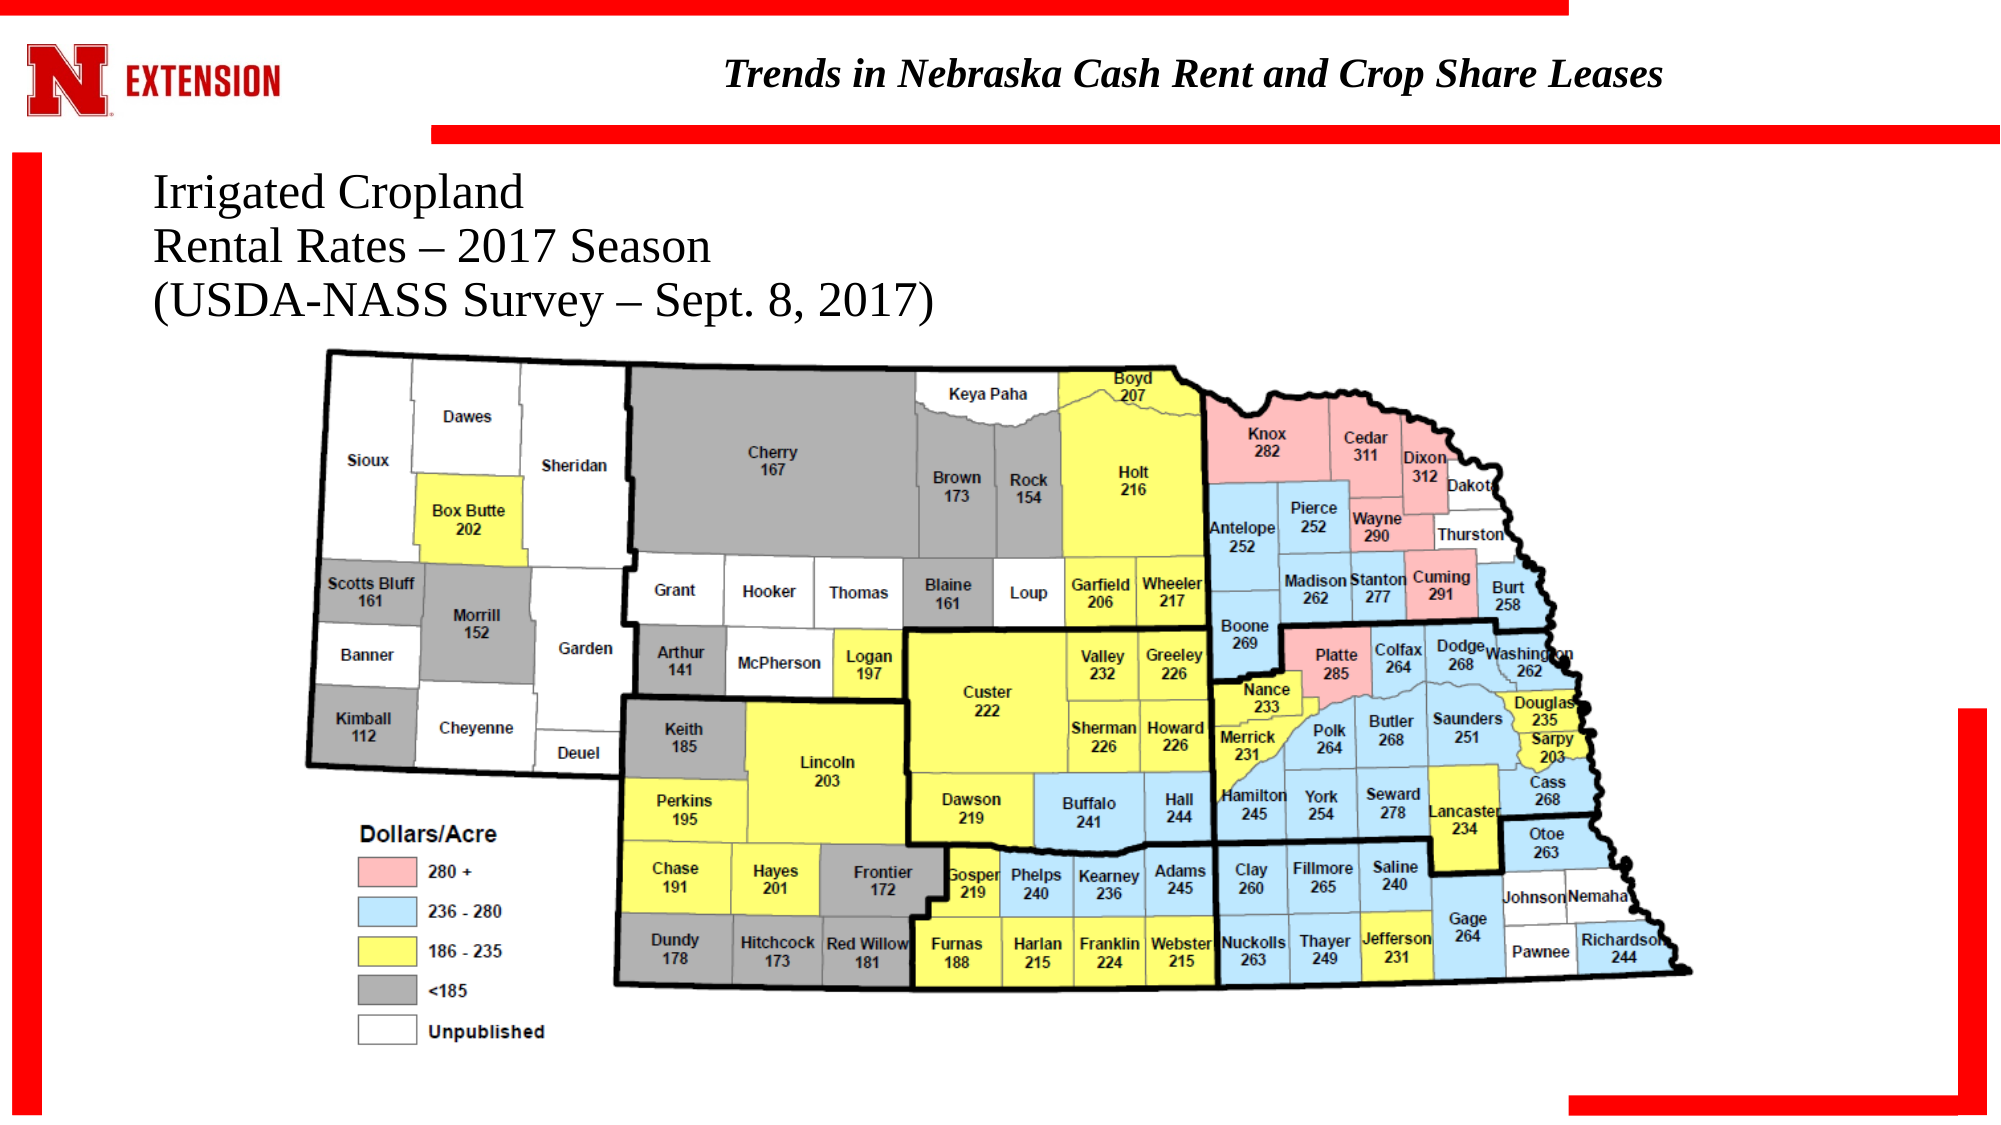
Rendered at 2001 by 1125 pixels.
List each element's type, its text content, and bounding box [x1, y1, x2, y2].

title Irrigated Cropland Rental Rates – 2017 Season (USDA-NASS Survey – Sept. 8, 2017) [138, 183, 1432, 309]
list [297, 339, 1703, 1053]
picture [27, 44, 282, 120]
